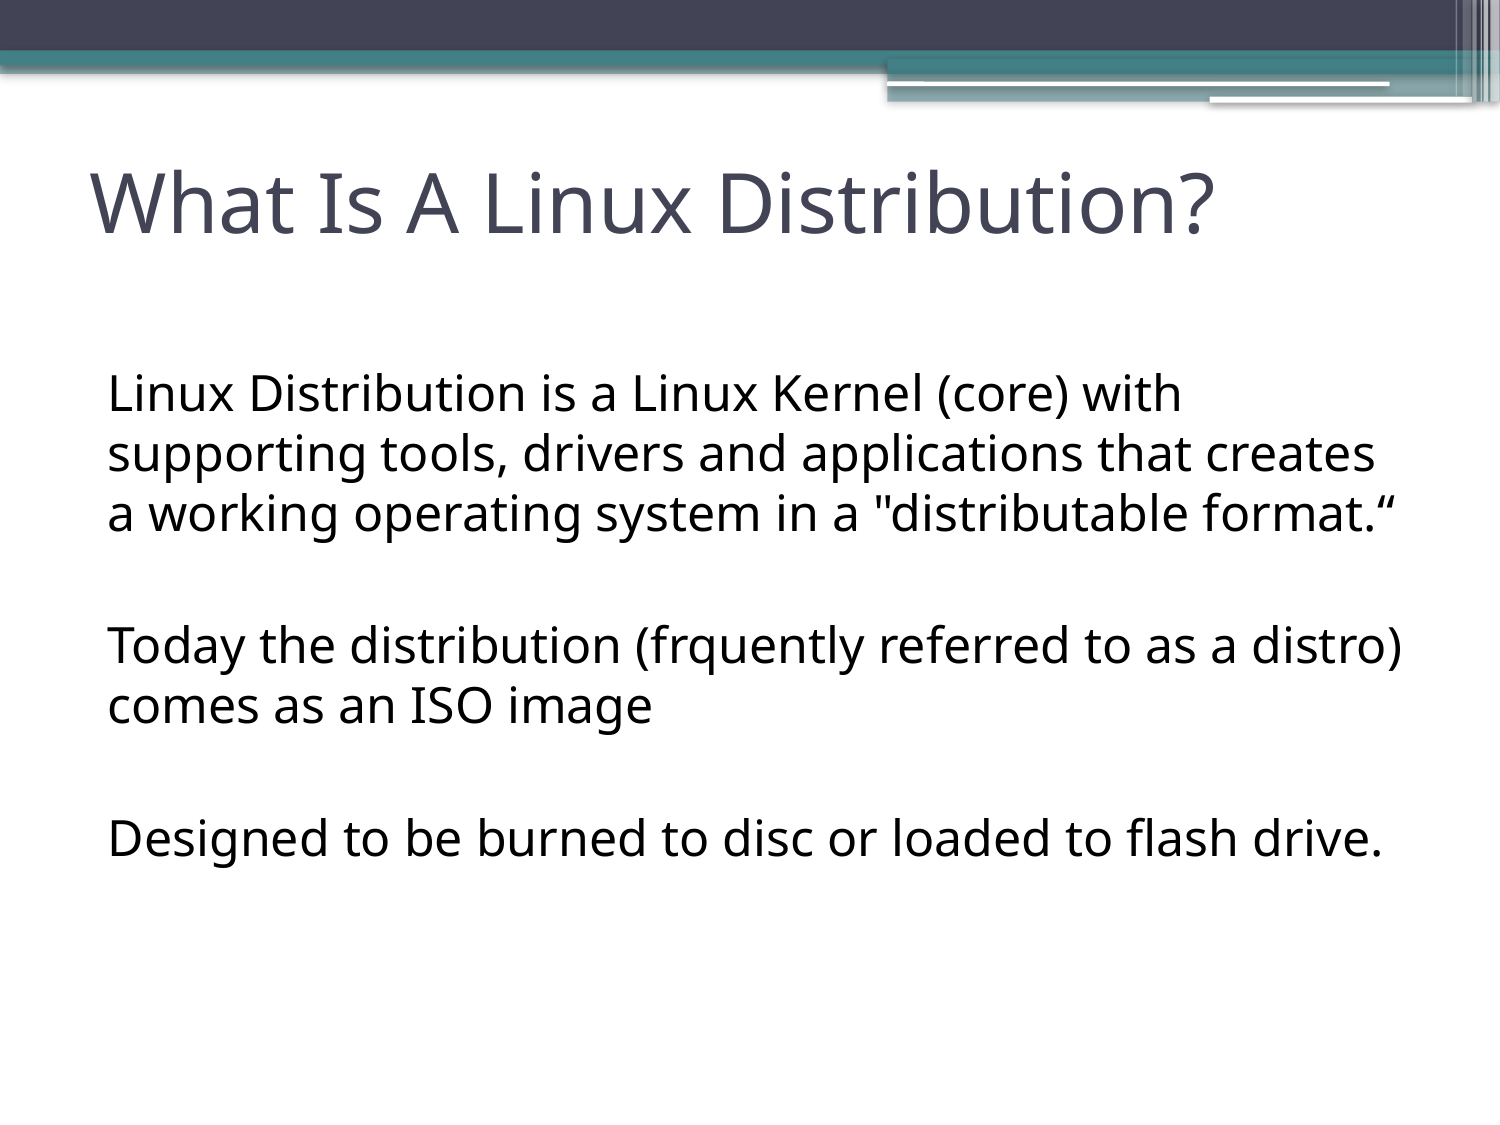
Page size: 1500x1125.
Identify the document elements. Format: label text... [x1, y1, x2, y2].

list Linux Distribution is a Linux Kernel (core) with supporting tools, drivers and applications that creates a working operating system in a "distributable format.“ Today the distribution (frquently referred to as a distro) comes as an ISO image Designed to be burned to disc or loaded to flash drive. [75, 287, 1425, 1079]
title What Is A Linux Distribution? [75, 112, 1425, 287]
